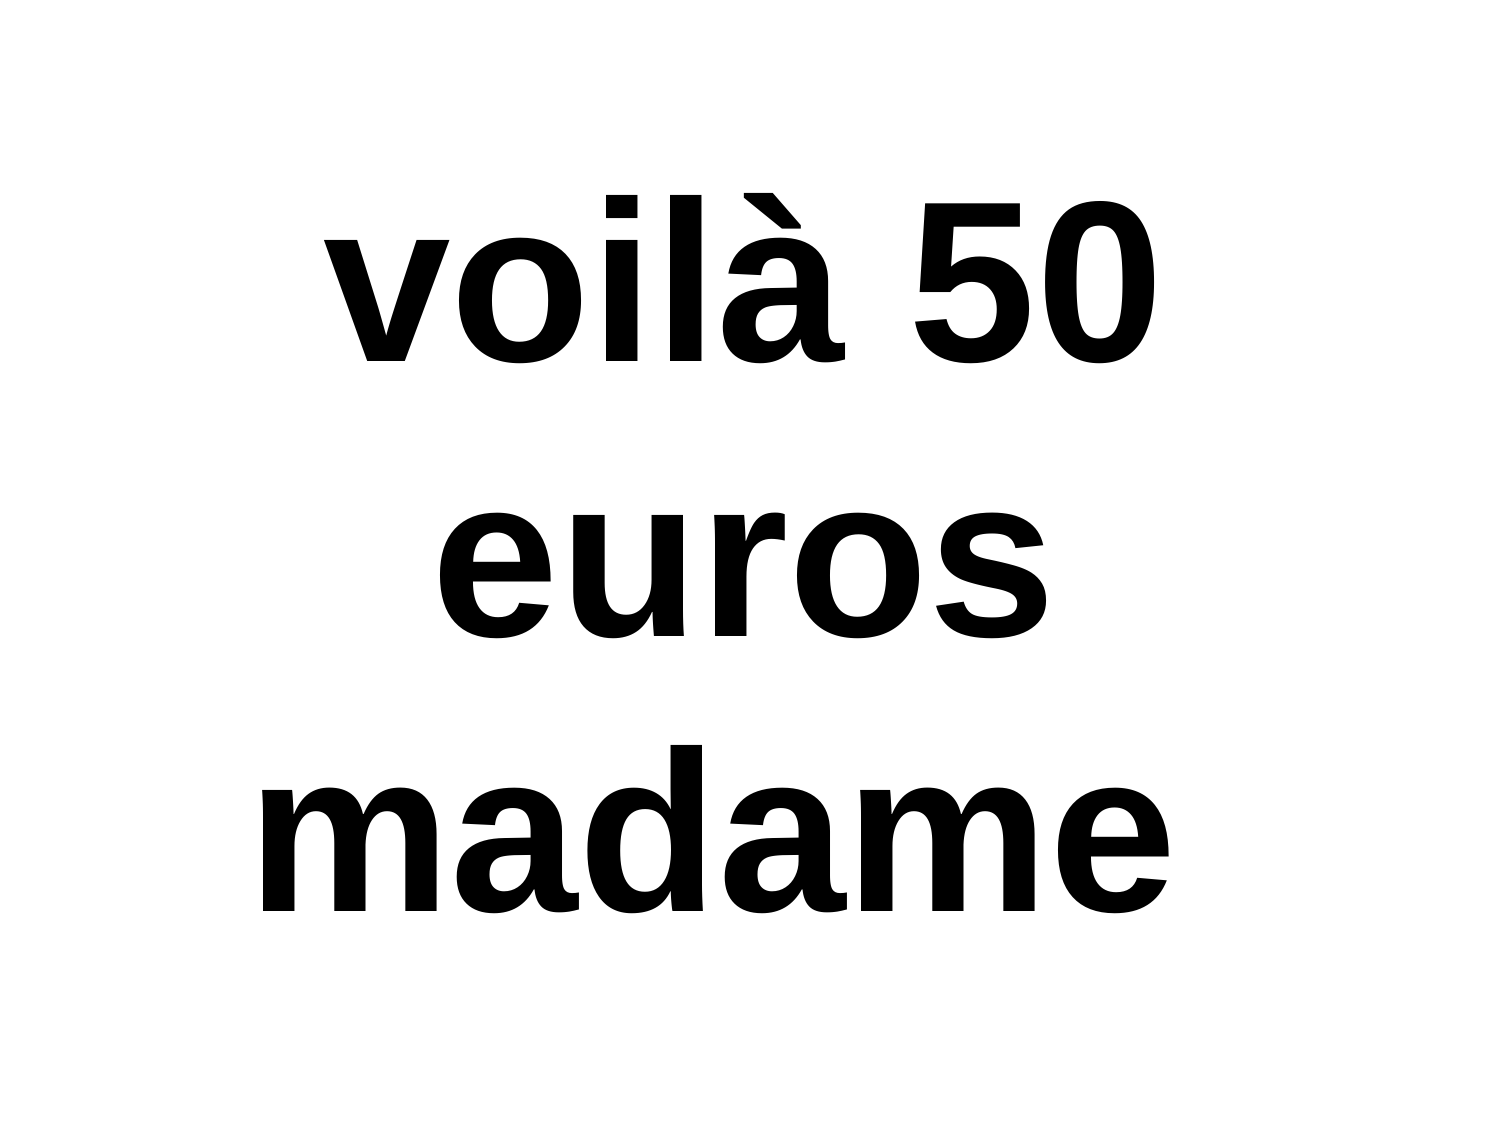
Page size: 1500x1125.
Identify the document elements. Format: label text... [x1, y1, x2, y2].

text_box voilà 50 euros madame [41, 124, 1447, 965]
